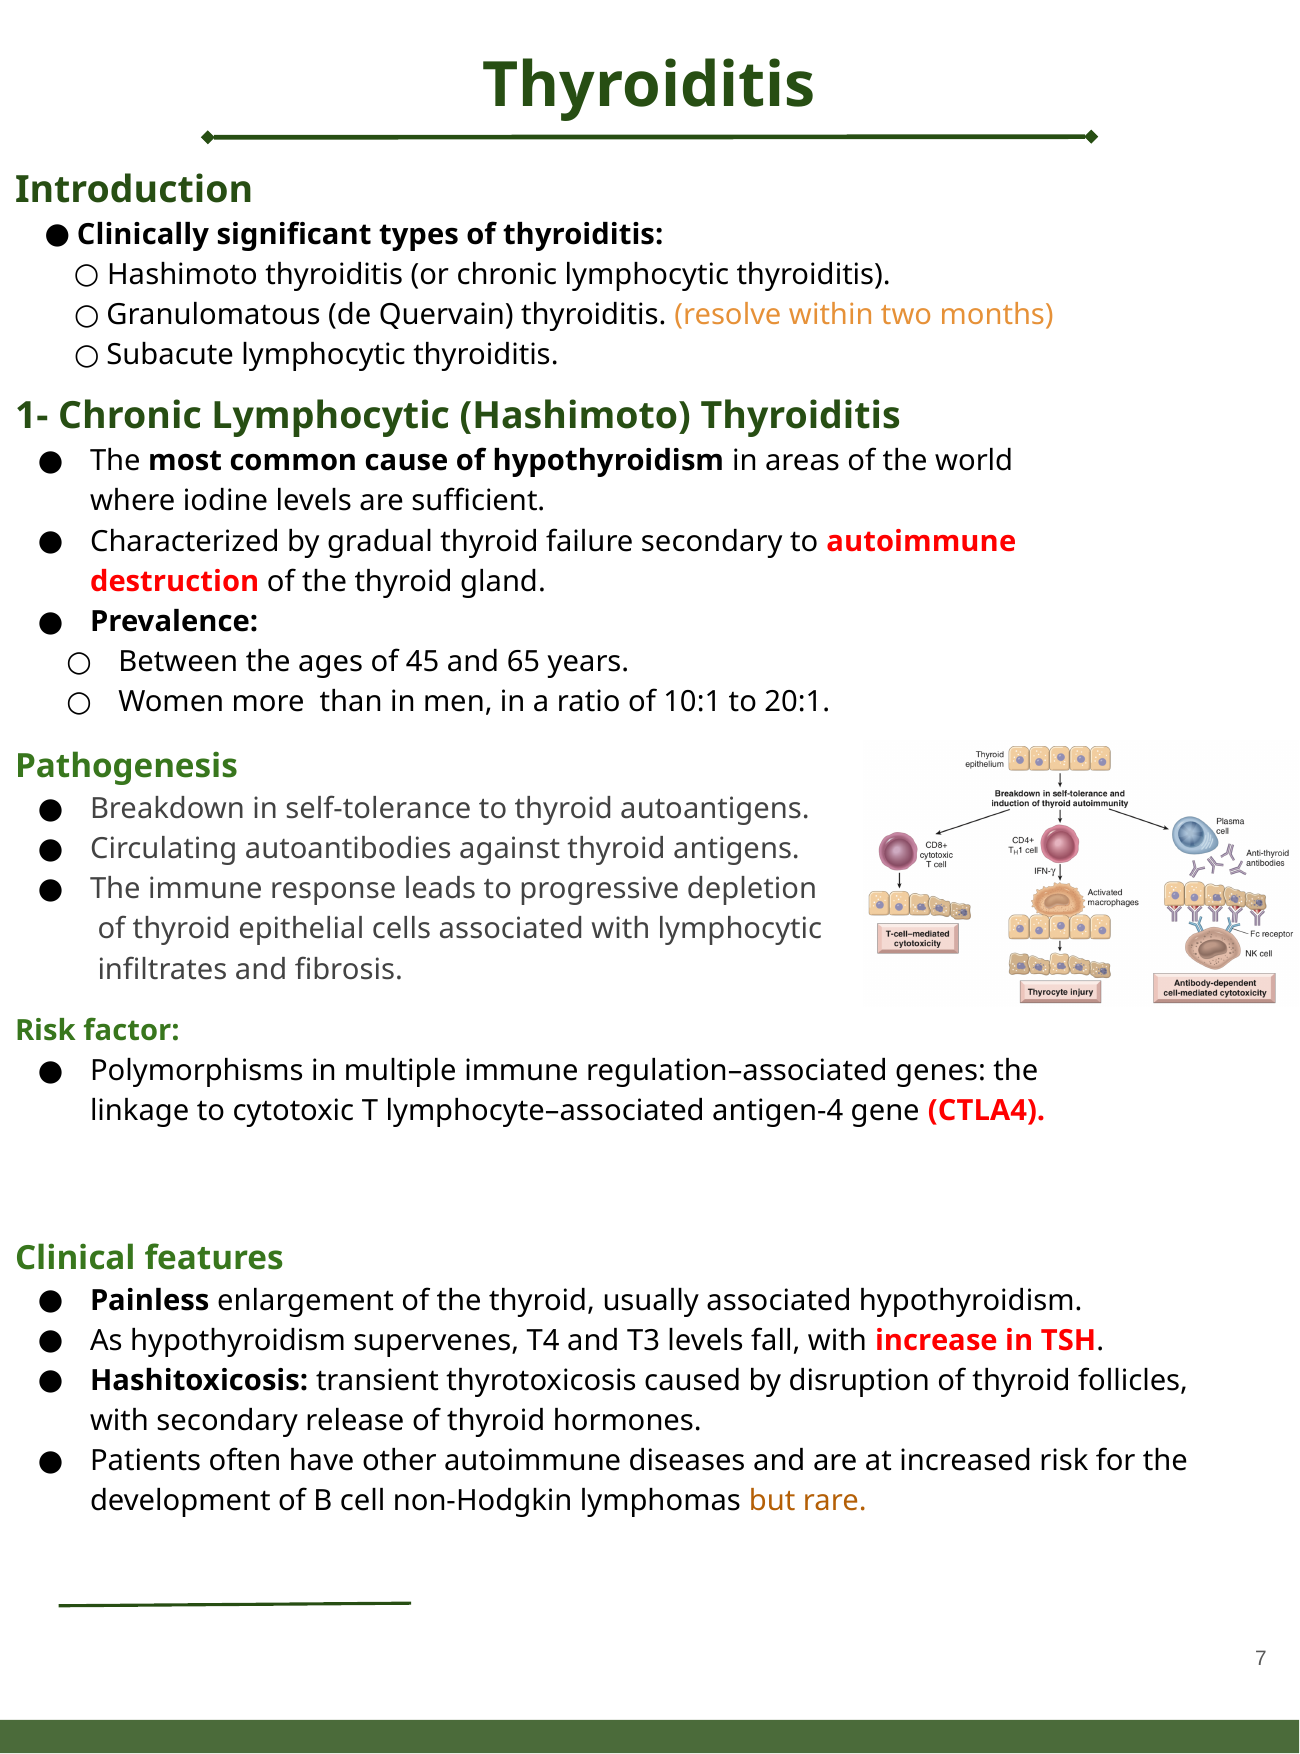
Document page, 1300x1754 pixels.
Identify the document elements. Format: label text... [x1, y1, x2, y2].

text_box Introduction Clinically significant types of thyroiditis: Hashimoto thyroiditis (or chronic lymphocytic thyroiditis). Granulomatous (de Quervain) thyroiditis. (resolve within two months) Subacute lymphocytic thyroiditis. 1- Chronic Lymphocytic (Hashimoto) Thyroiditis The most common cause of hypothyroidism in areas of the world where iodine levels are sufficient. Characterized by gradual thyroid failure secondary to autoimmune destruction of the thyroid gland. Prevalence: Between the ages of 45 and 65 years. Women more than in men, in a ratio of 10:1 to 20:1. Pathogenesis Breakdown in self-tolerance to thyroid autoantigens. Circulating autoantibodies against thyroid antigens. The immune response leads to progressive depletion of thyroid epithelial cells associated with lymphocytic infiltrates and fibrosis. Risk factor: Polymorphisms in multiple immune regulation–associated genes: the linkage to cytotoxic T lymphocyte–associated antigen-4 gene (CTLA4). [0, 143, 1092, 1214]
text_box Clinical features Painless enlargement of the thyroid, usually associated hypothyroidism. As hypothyroidism supervenes, T4 and T3 levels fall, with increase in TSH. Hashitoxicosis: transient thyrotoxicosis caused by disruption of thyroid follicles, with secondary release of thyroid hormones. Patients often have other autoimmune diseases and are at increased risk for the development of B cell non-Hodgkin lymphomas but rare. [0, 1214, 1235, 1707]
slide_number ‹#› [1203, 1589, 1282, 1724]
text_box Thyroiditis [207, 3, 1092, 143]
picture [863, 740, 1300, 1007]
